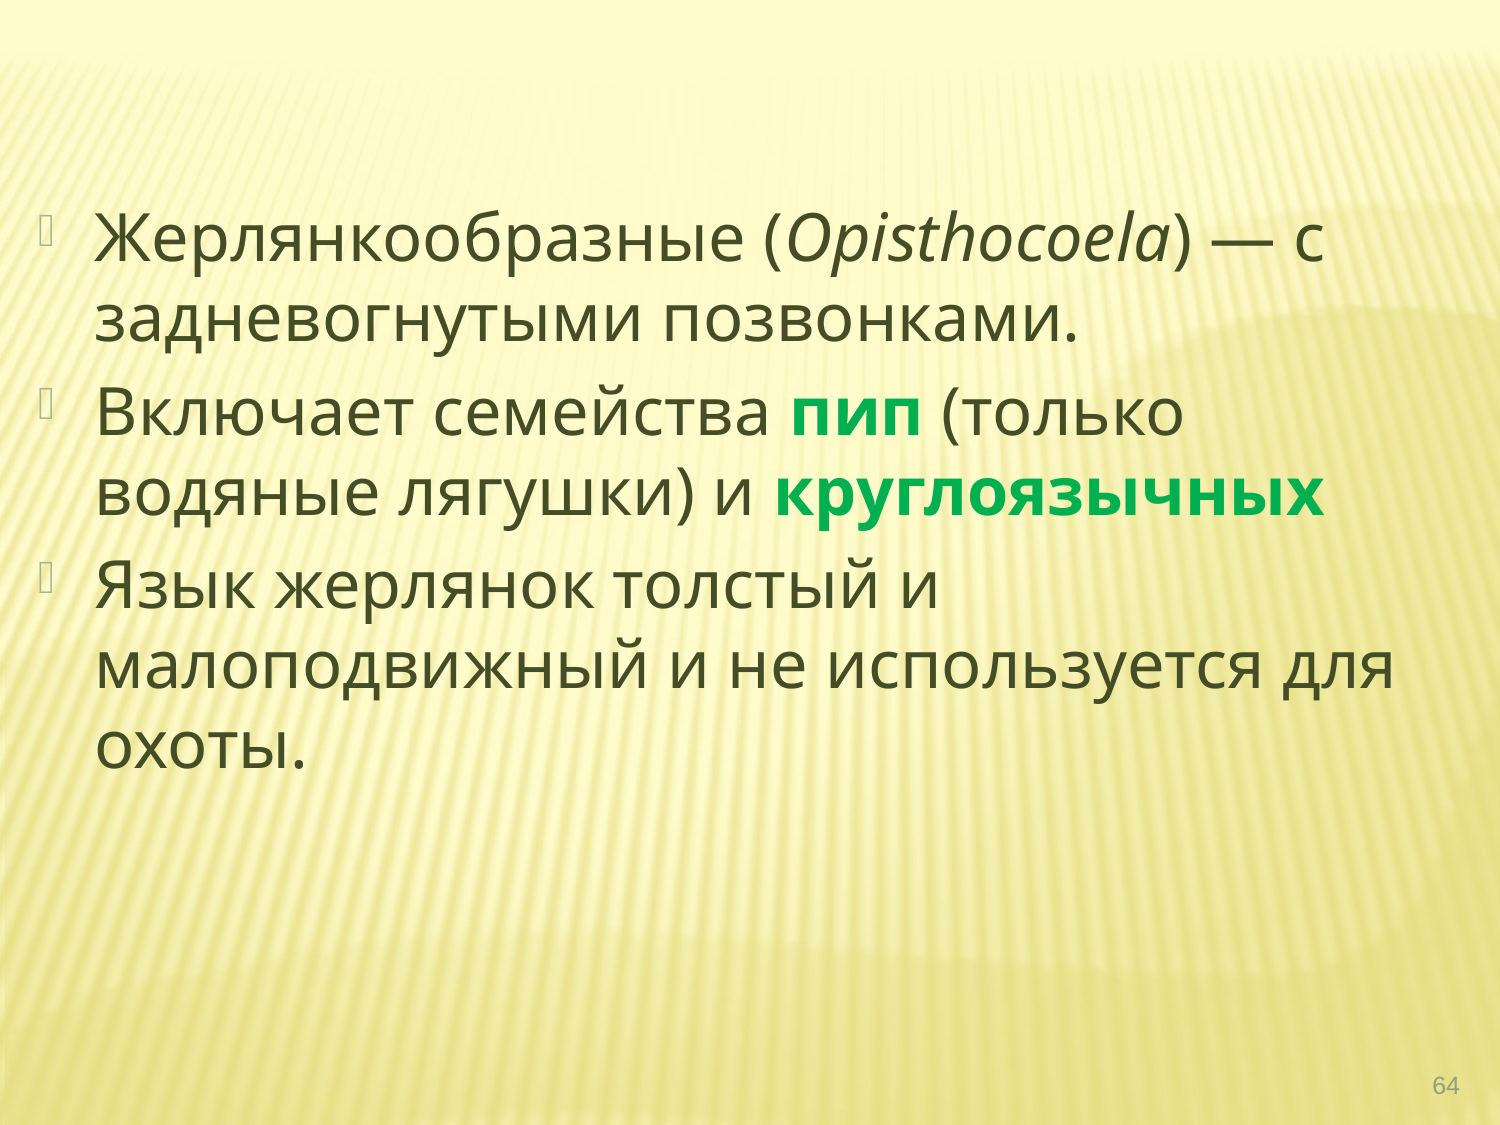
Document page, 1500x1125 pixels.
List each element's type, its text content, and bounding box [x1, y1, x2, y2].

list Жерлянкообразные (Opisthocoela) — с задневогнутыми позвонками. Включает семейства пип (только водяные лягушки) и круглоязычных Язык жерлянок толстый и малоподвижный и не используется для охоты. [23, 187, 1477, 868]
slide_number 64 [1350, 1062, 1475, 1103]
